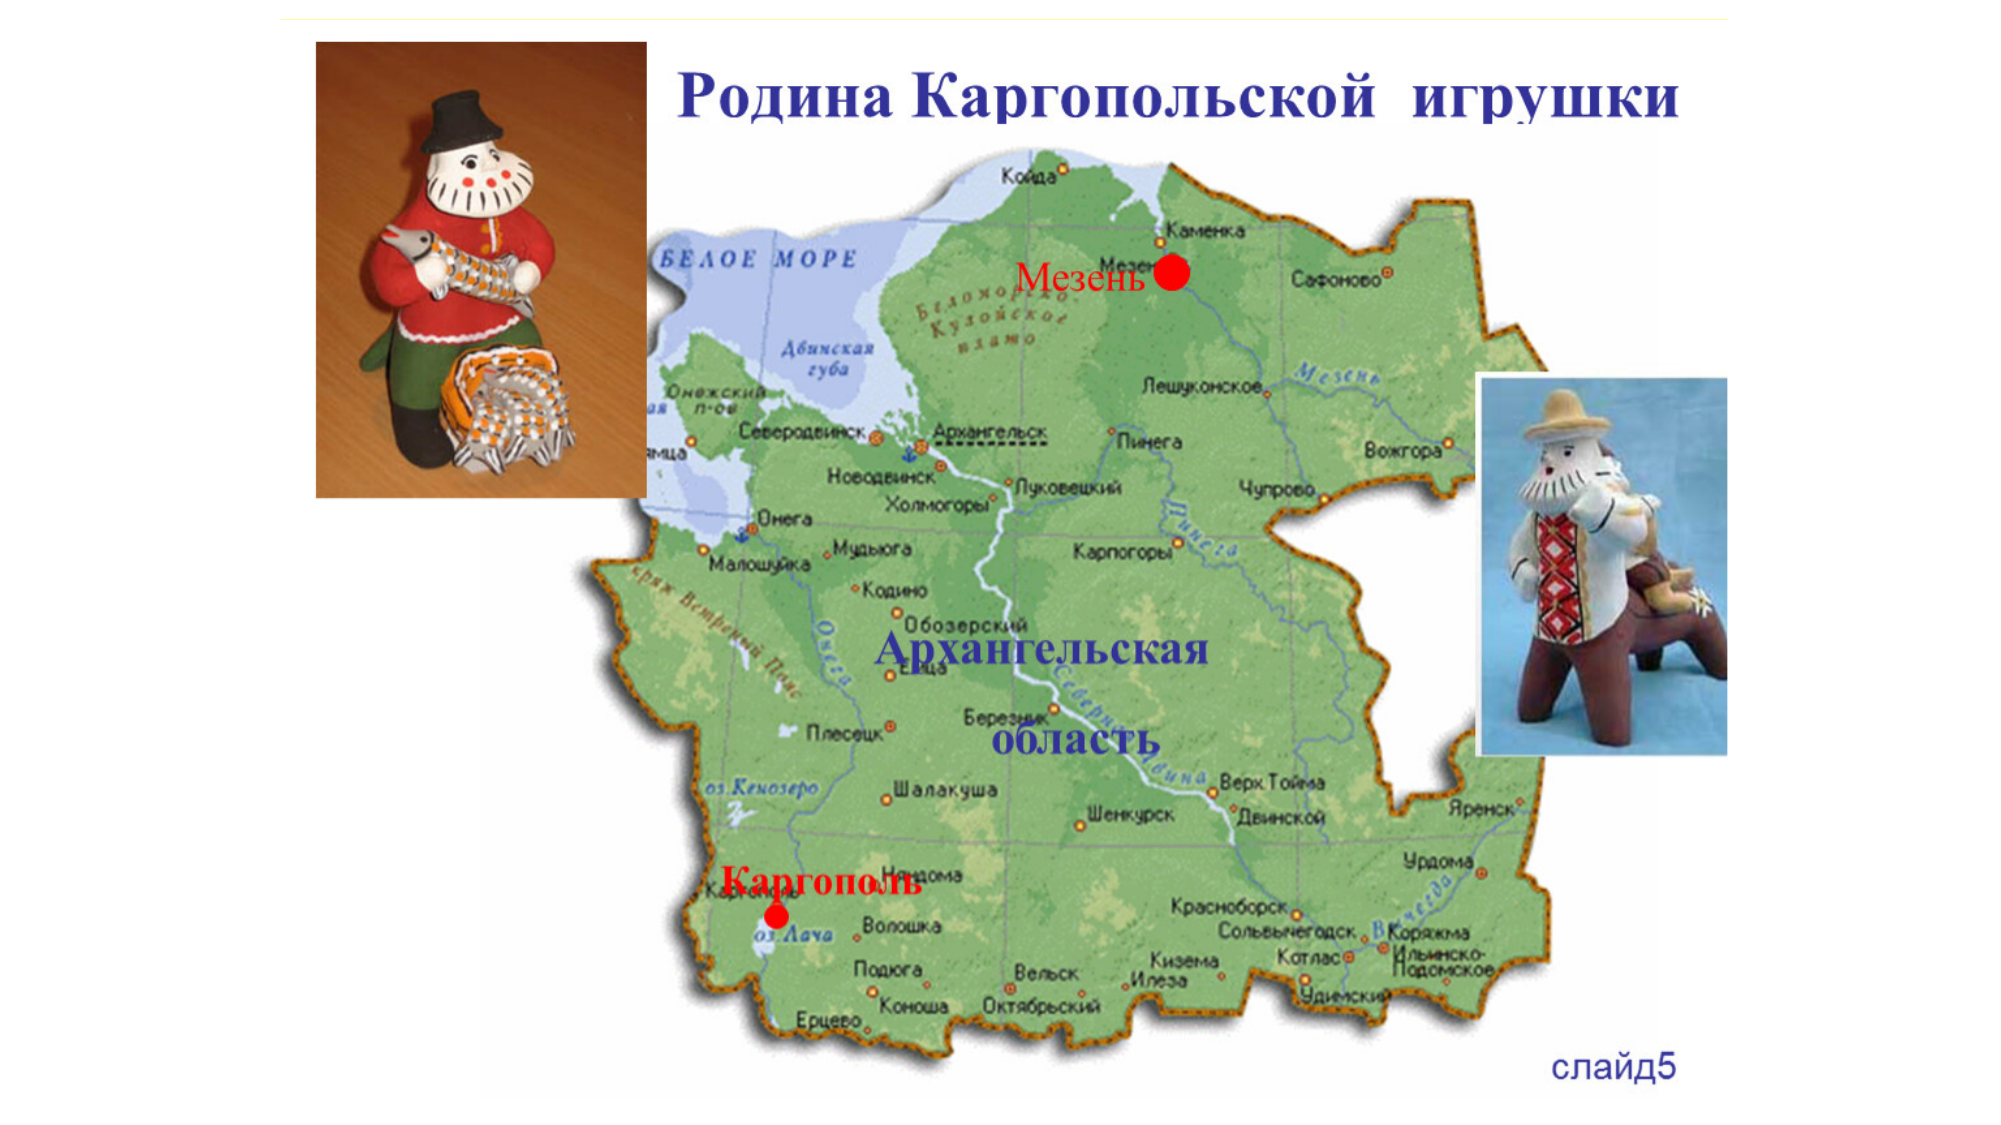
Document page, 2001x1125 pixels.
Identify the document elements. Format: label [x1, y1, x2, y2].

picture [280, 19, 1728, 1099]
